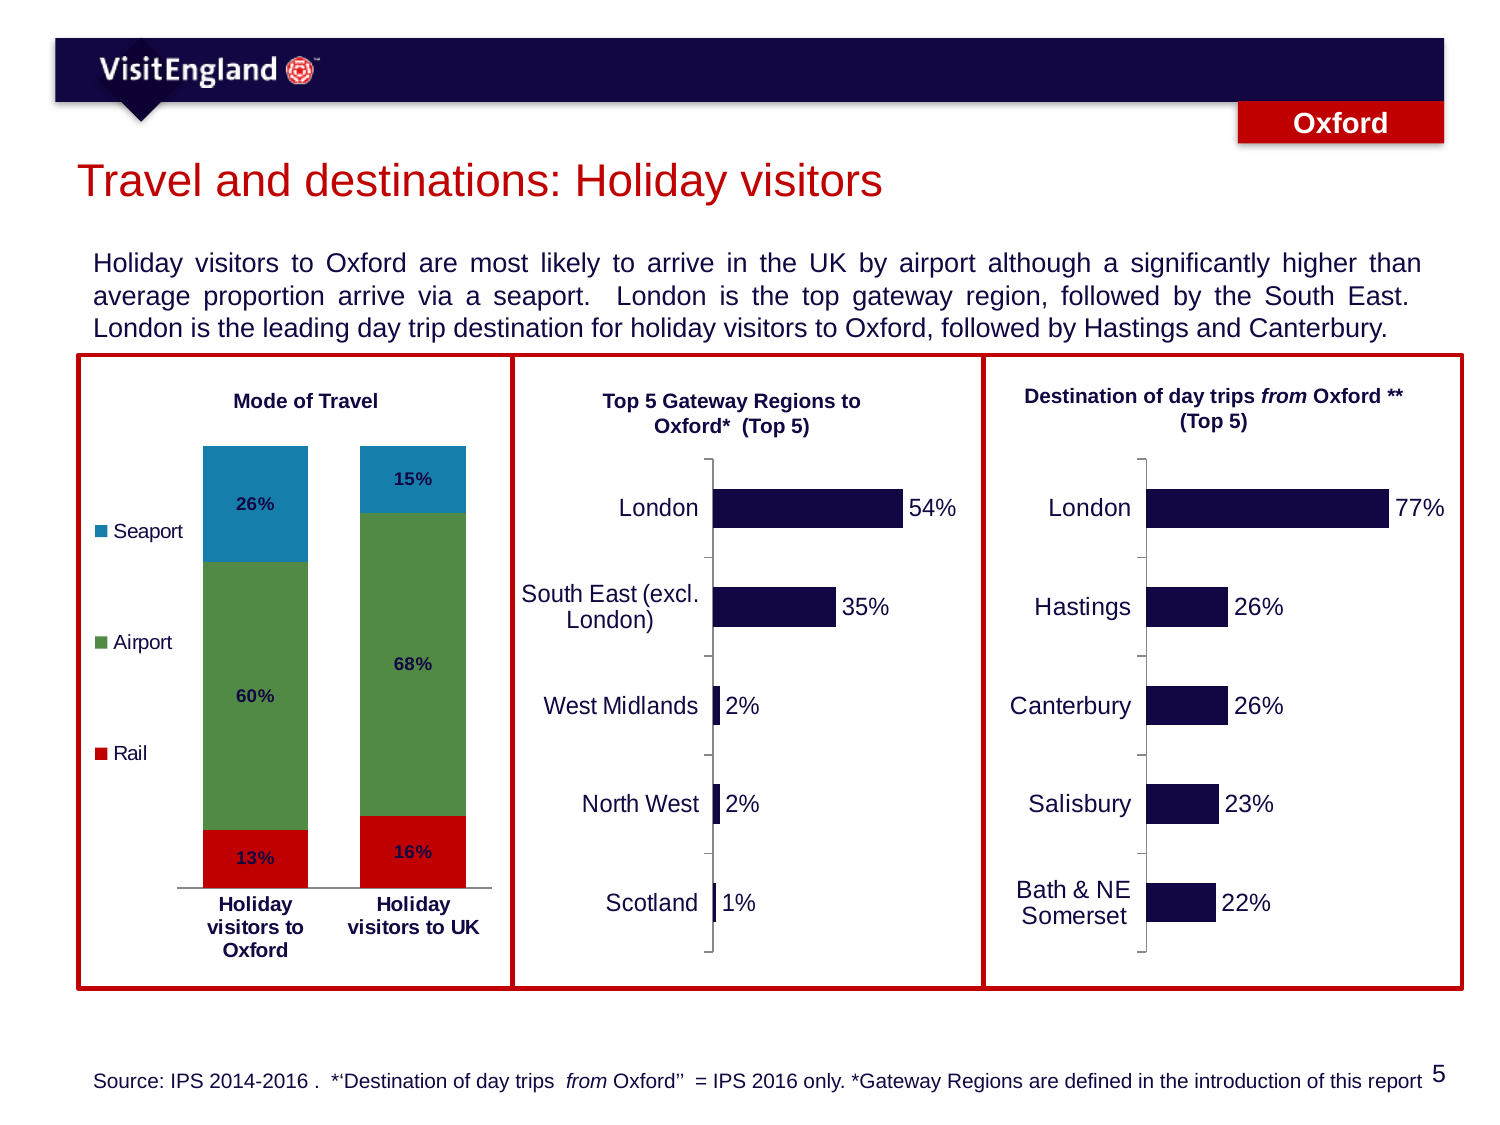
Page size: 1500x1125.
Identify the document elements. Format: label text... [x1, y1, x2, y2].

text_box [983, 354, 1463, 989]
text_box Holiday visitors to Oxford are most likely to arrive in the UK by airport although a significantly higher than average proportion arrive via a seaport. London is the top gateway region, followed by the South East. London is the leading day trip destination for holiday visitors to Oxford, followed by Hastings and Canterbury. [78, 238, 1437, 351]
text_box Source: IPS 2014-2016 . *‘Destination of day trips from Oxford’’ = IPS 2016 only. *Gateway Regions are defined in the introduction of this report [78, 1060, 1440, 1100]
text_box [78, 354, 512, 416]
chart [512, 448, 957, 963]
text_box Oxford [1237, 100, 1445, 144]
title Travel and destinations: Holiday visitors [62, 143, 1445, 235]
picture [95, 56, 322, 88]
text_box [512, 354, 983, 989]
chart [73, 415, 511, 963]
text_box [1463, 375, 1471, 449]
chart [1000, 448, 1445, 963]
text_box [78, 970, 512, 989]
